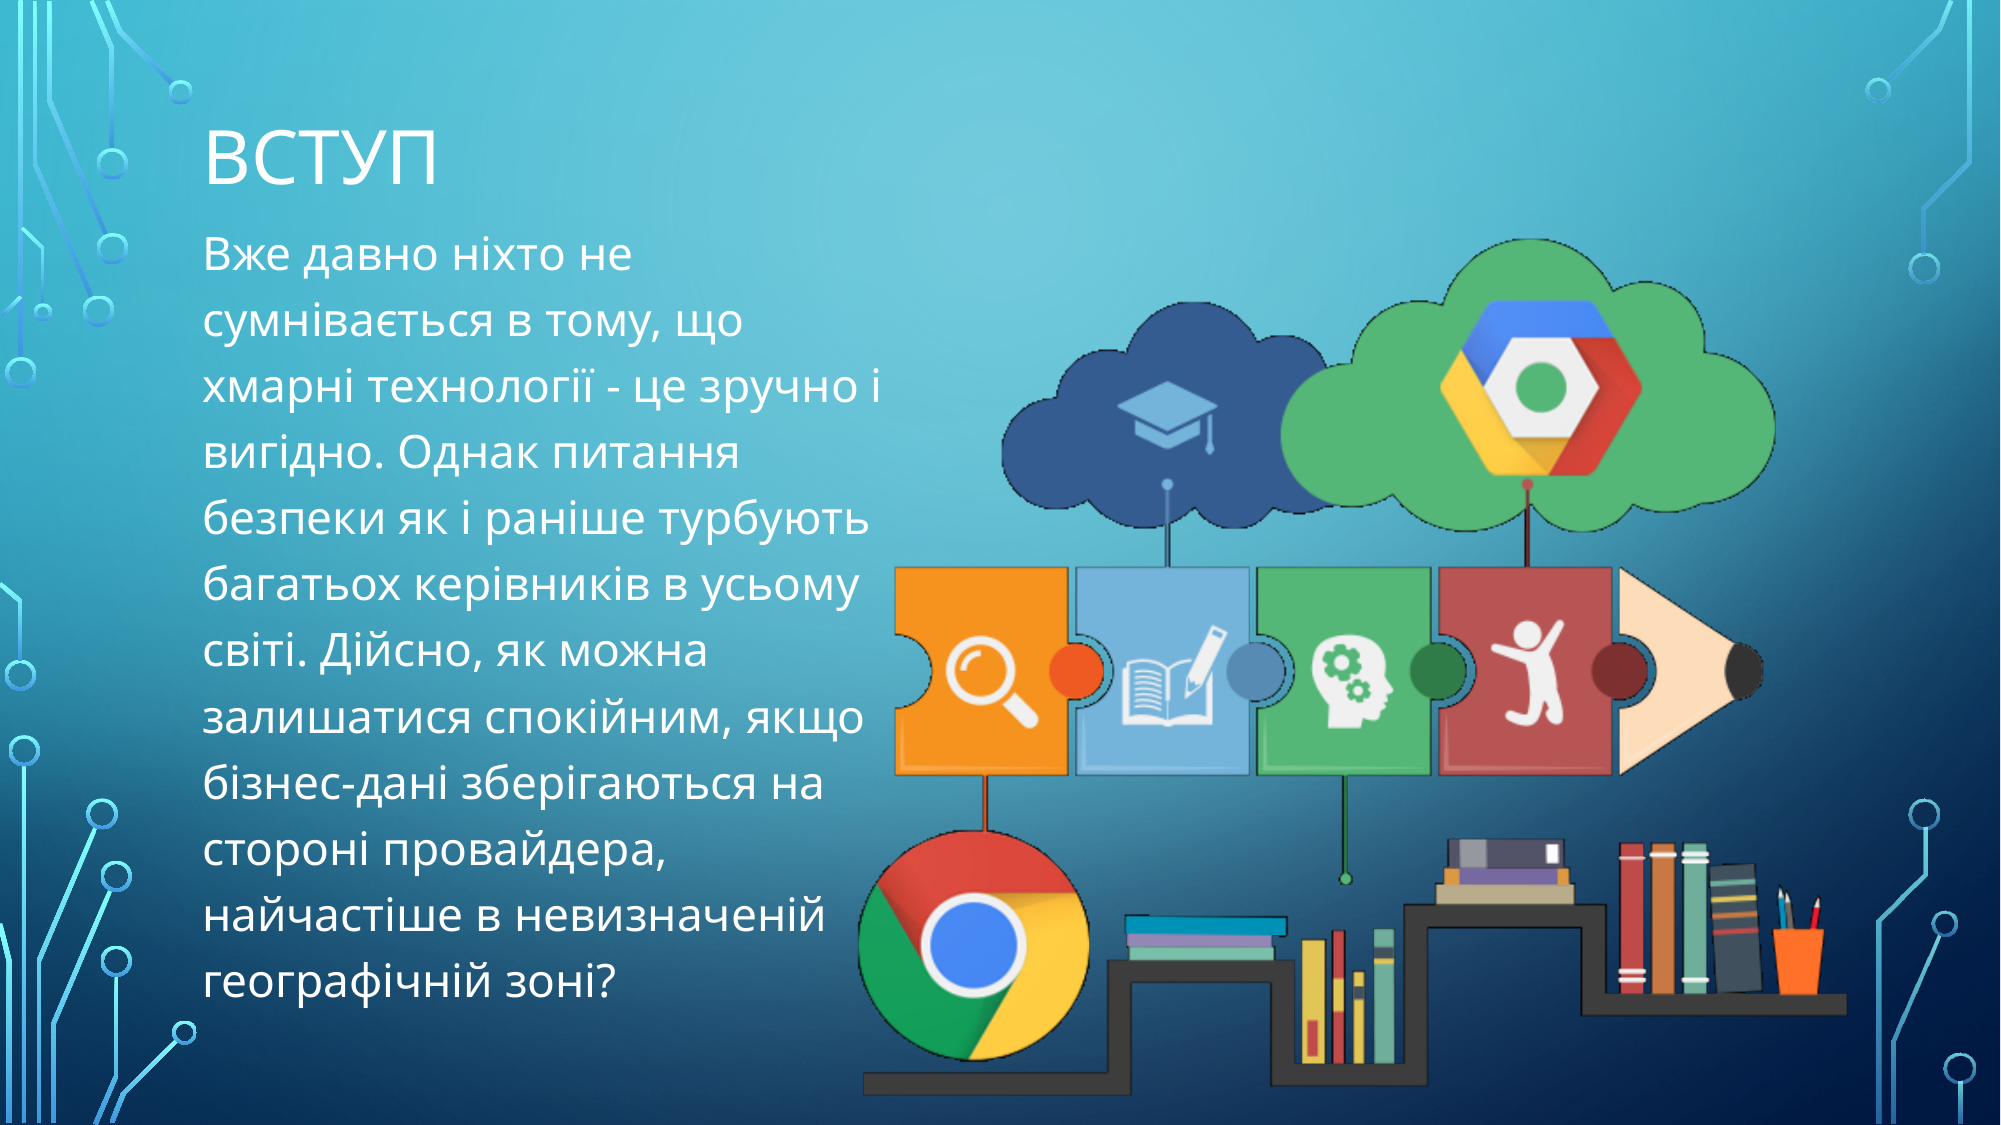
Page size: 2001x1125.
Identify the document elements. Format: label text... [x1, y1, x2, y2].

picture [684, 85, 2000, 1125]
title вступ [187, 38, 1813, 205]
list Вже давно ніхто не сумнівається в тому, що хмарні технології - це зручно і вигідно. Однак питання безпеки як і раніше турбують багатьох керівників в усьому світі. Дійсно, як можна залишатися спокійним, якщо бізнес-дані зберігаються на стороні провайдера, найчастіше в невизначеній географічній зоні? [187, 205, 684, 1017]
